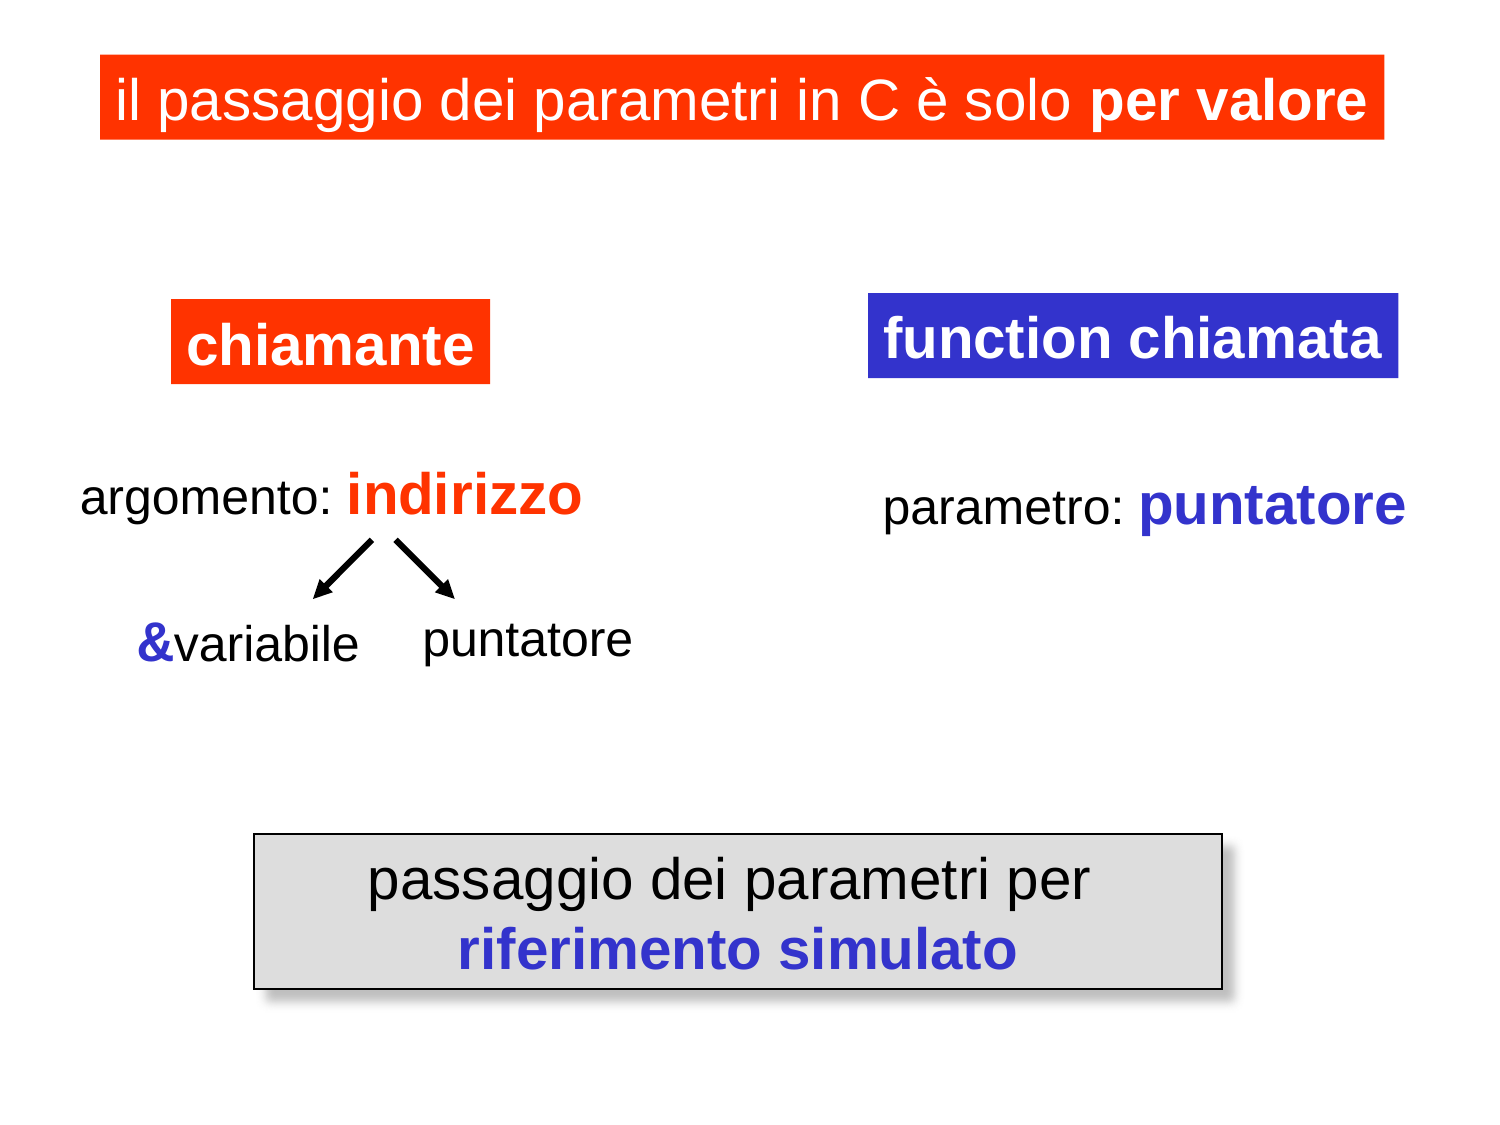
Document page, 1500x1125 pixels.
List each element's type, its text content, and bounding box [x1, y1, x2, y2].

text_box argomento: indirizzo [64, 448, 599, 534]
text_box il passaggio dei parametri in C è solo per valore [100, 54, 1385, 140]
text_box puntatore [407, 598, 649, 674]
text_box parametro: puntatore [867, 458, 1424, 544]
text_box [312, 539, 373, 600]
text_box chiamante [171, 299, 491, 385]
text_box &variabile [123, 595, 376, 681]
text_box passaggio dei parametri per riferimento simulato [253, 834, 1223, 989]
text_box function chiamata [868, 293, 1399, 379]
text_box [395, 539, 455, 600]
